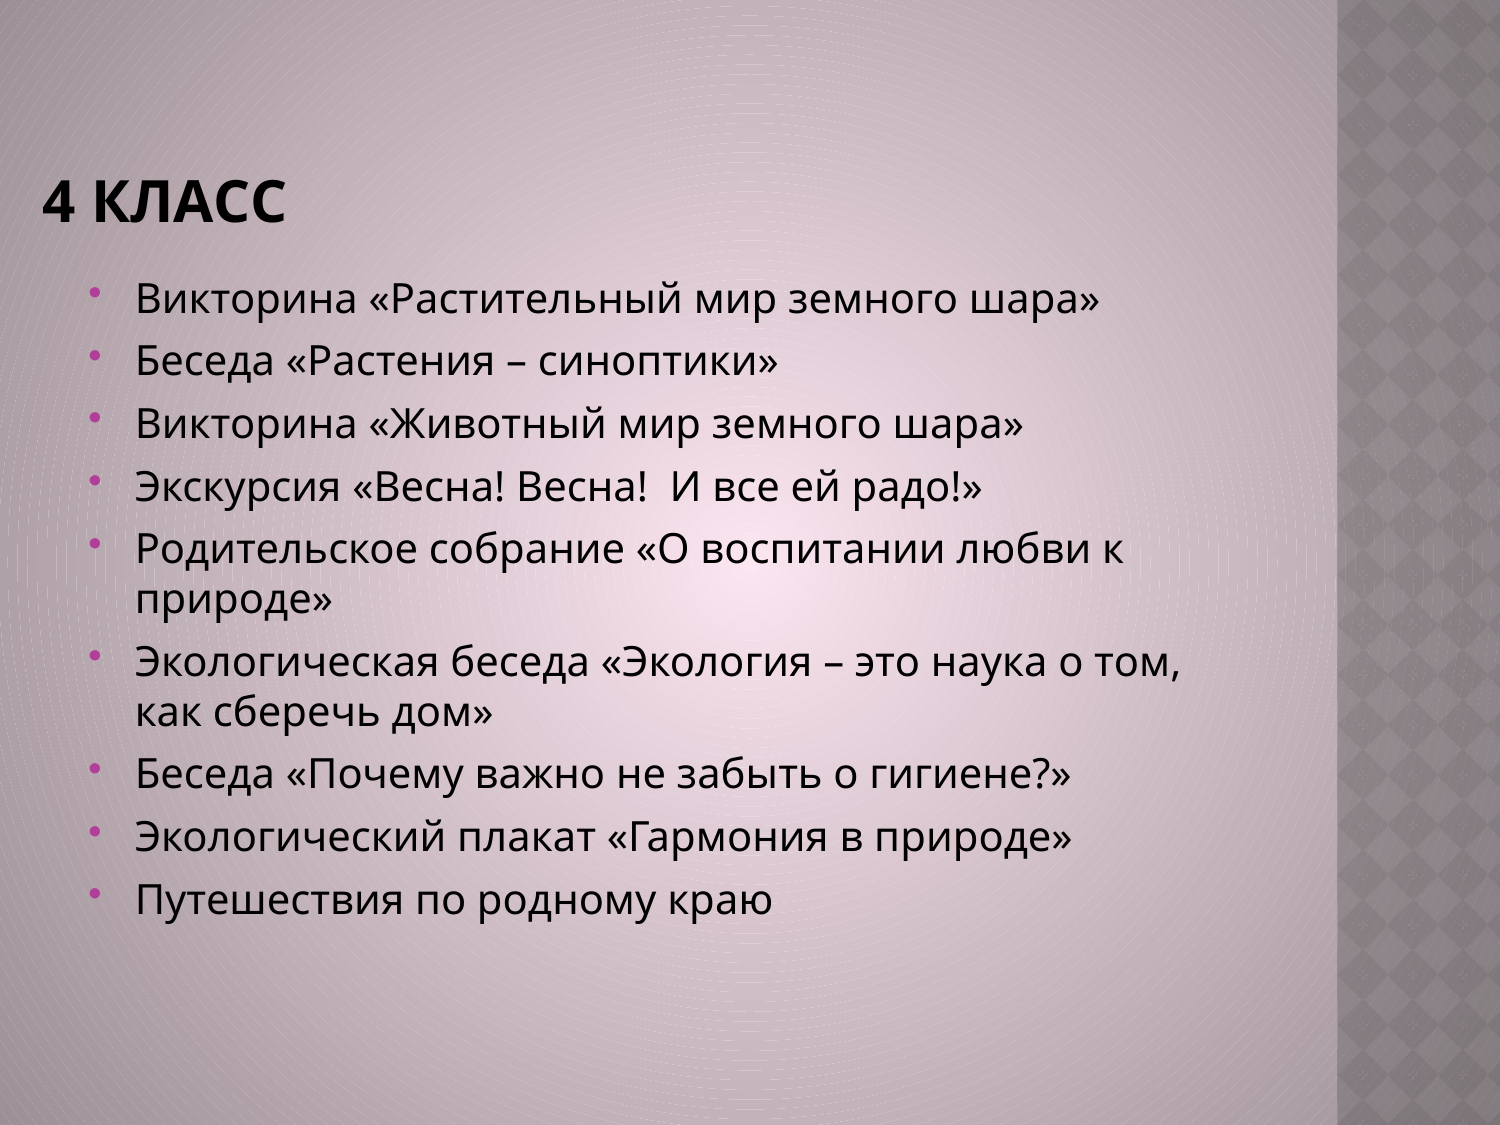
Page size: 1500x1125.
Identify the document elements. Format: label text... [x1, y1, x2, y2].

title 4 класс [35, 46, 1223, 235]
list Викторина «Растительный мир земного шара» Беседа «Растения – синоптики» Викторина «Животный мир земного шара» Экскурсия «Весна! Весна! И все ей радо!» Родительское собрание «О воспитании любви к природе» Экологическая беседа «Экология – это наука о том, как сберечь дом» Беседа «Почему важно не забыть о гигиене?» Экологический плакат «Гармония в природе» Путешествия по родному краю [75, 264, 1263, 1059]
